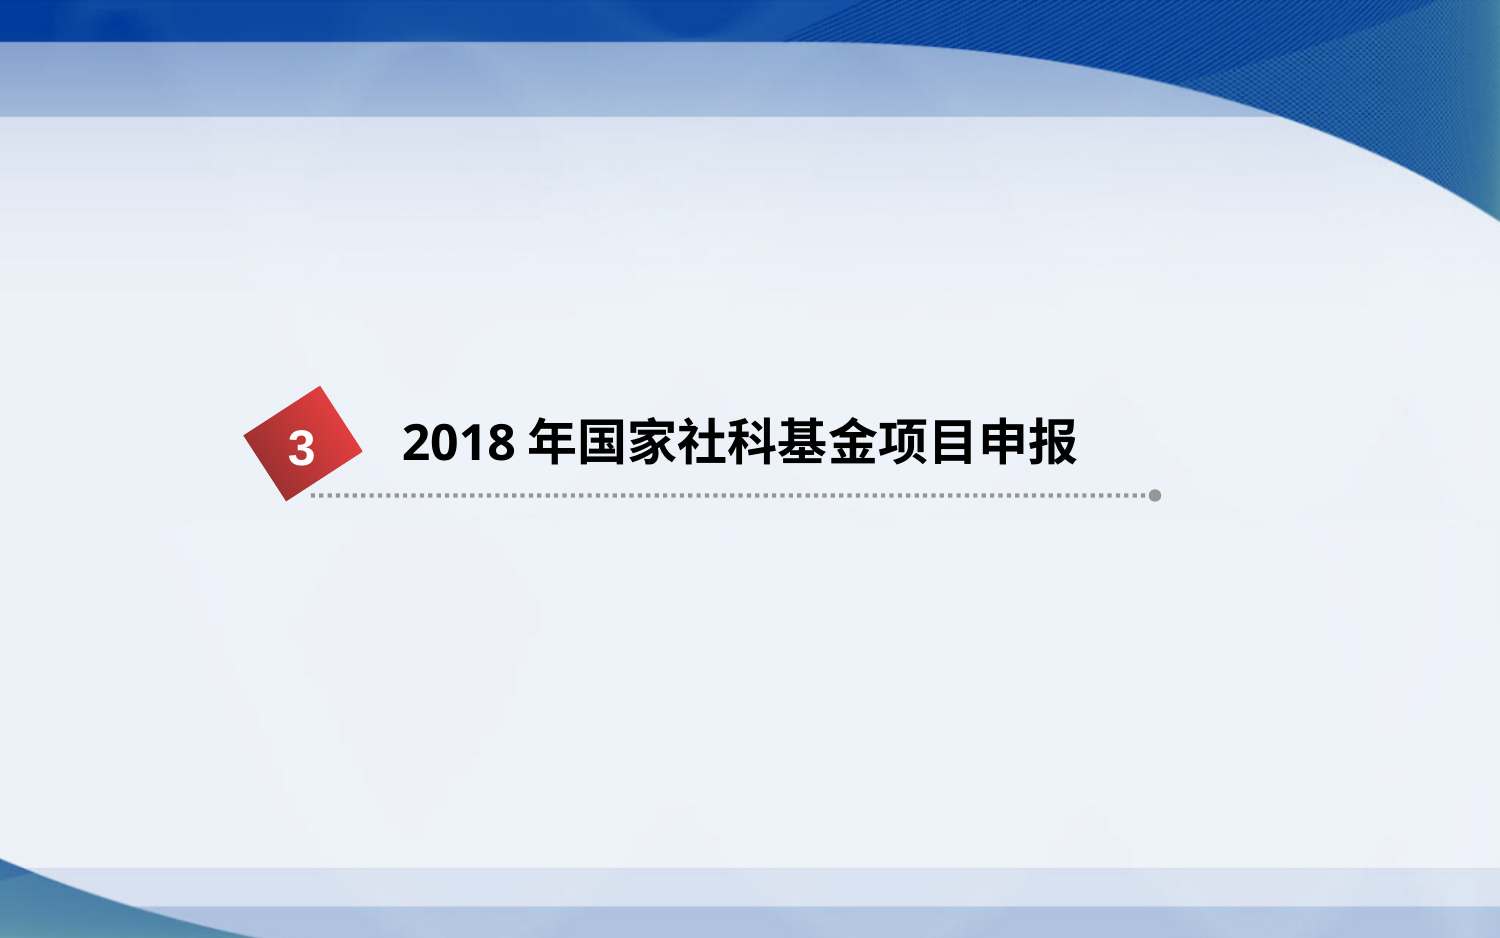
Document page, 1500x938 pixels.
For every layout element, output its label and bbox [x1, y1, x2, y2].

text_box [256, 403, 1209, 496]
picture [0, 0, 1500, 938]
